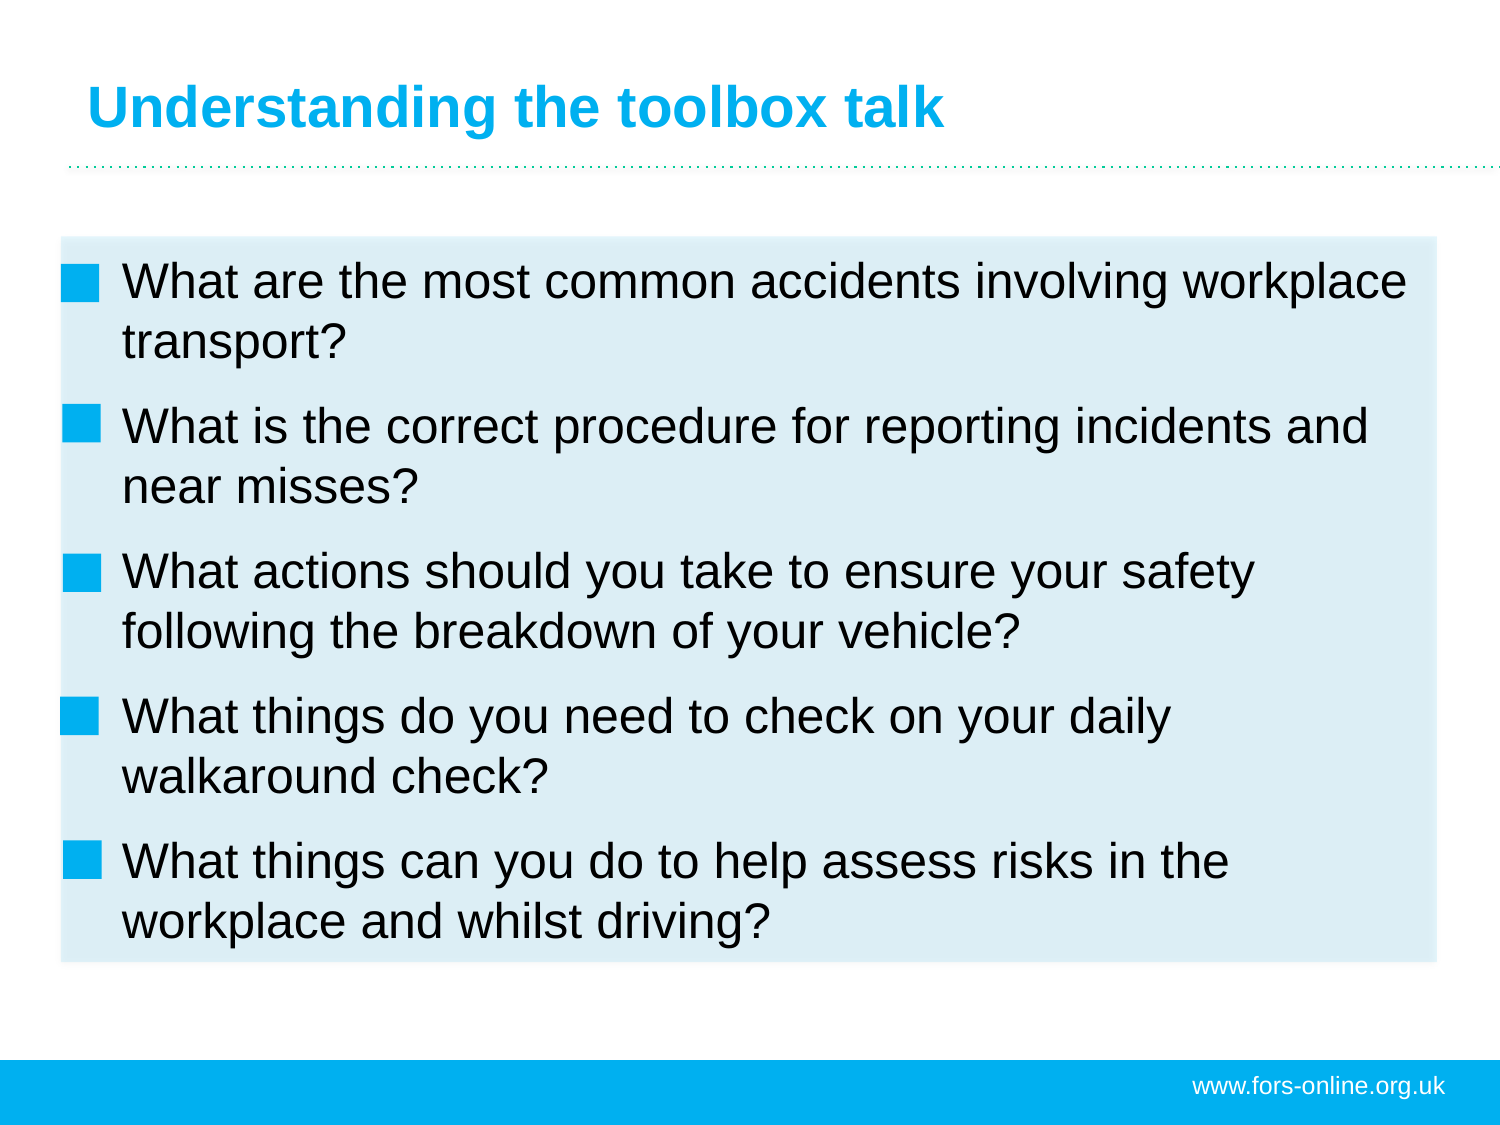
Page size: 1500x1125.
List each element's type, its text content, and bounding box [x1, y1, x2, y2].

title Understanding the toolbox talk [72, 61, 1423, 162]
text_box [60, 696, 99, 736]
text_box [62, 553, 102, 592]
list What are the most common accidents involving workplace transport? What is the correct procedure for reporting incidents and near misses? What actions should you take to ensure your safety following the breakdown of your vehicle? What things do you need to check on your daily walkaround check? What things can you do to help assess risks in the workplace and whilst driving? [106, 241, 1424, 897]
text_box [62, 403, 101, 443]
text_box [63, 840, 102, 879]
text_box [60, 263, 100, 303]
text_box [60, 236, 1438, 963]
